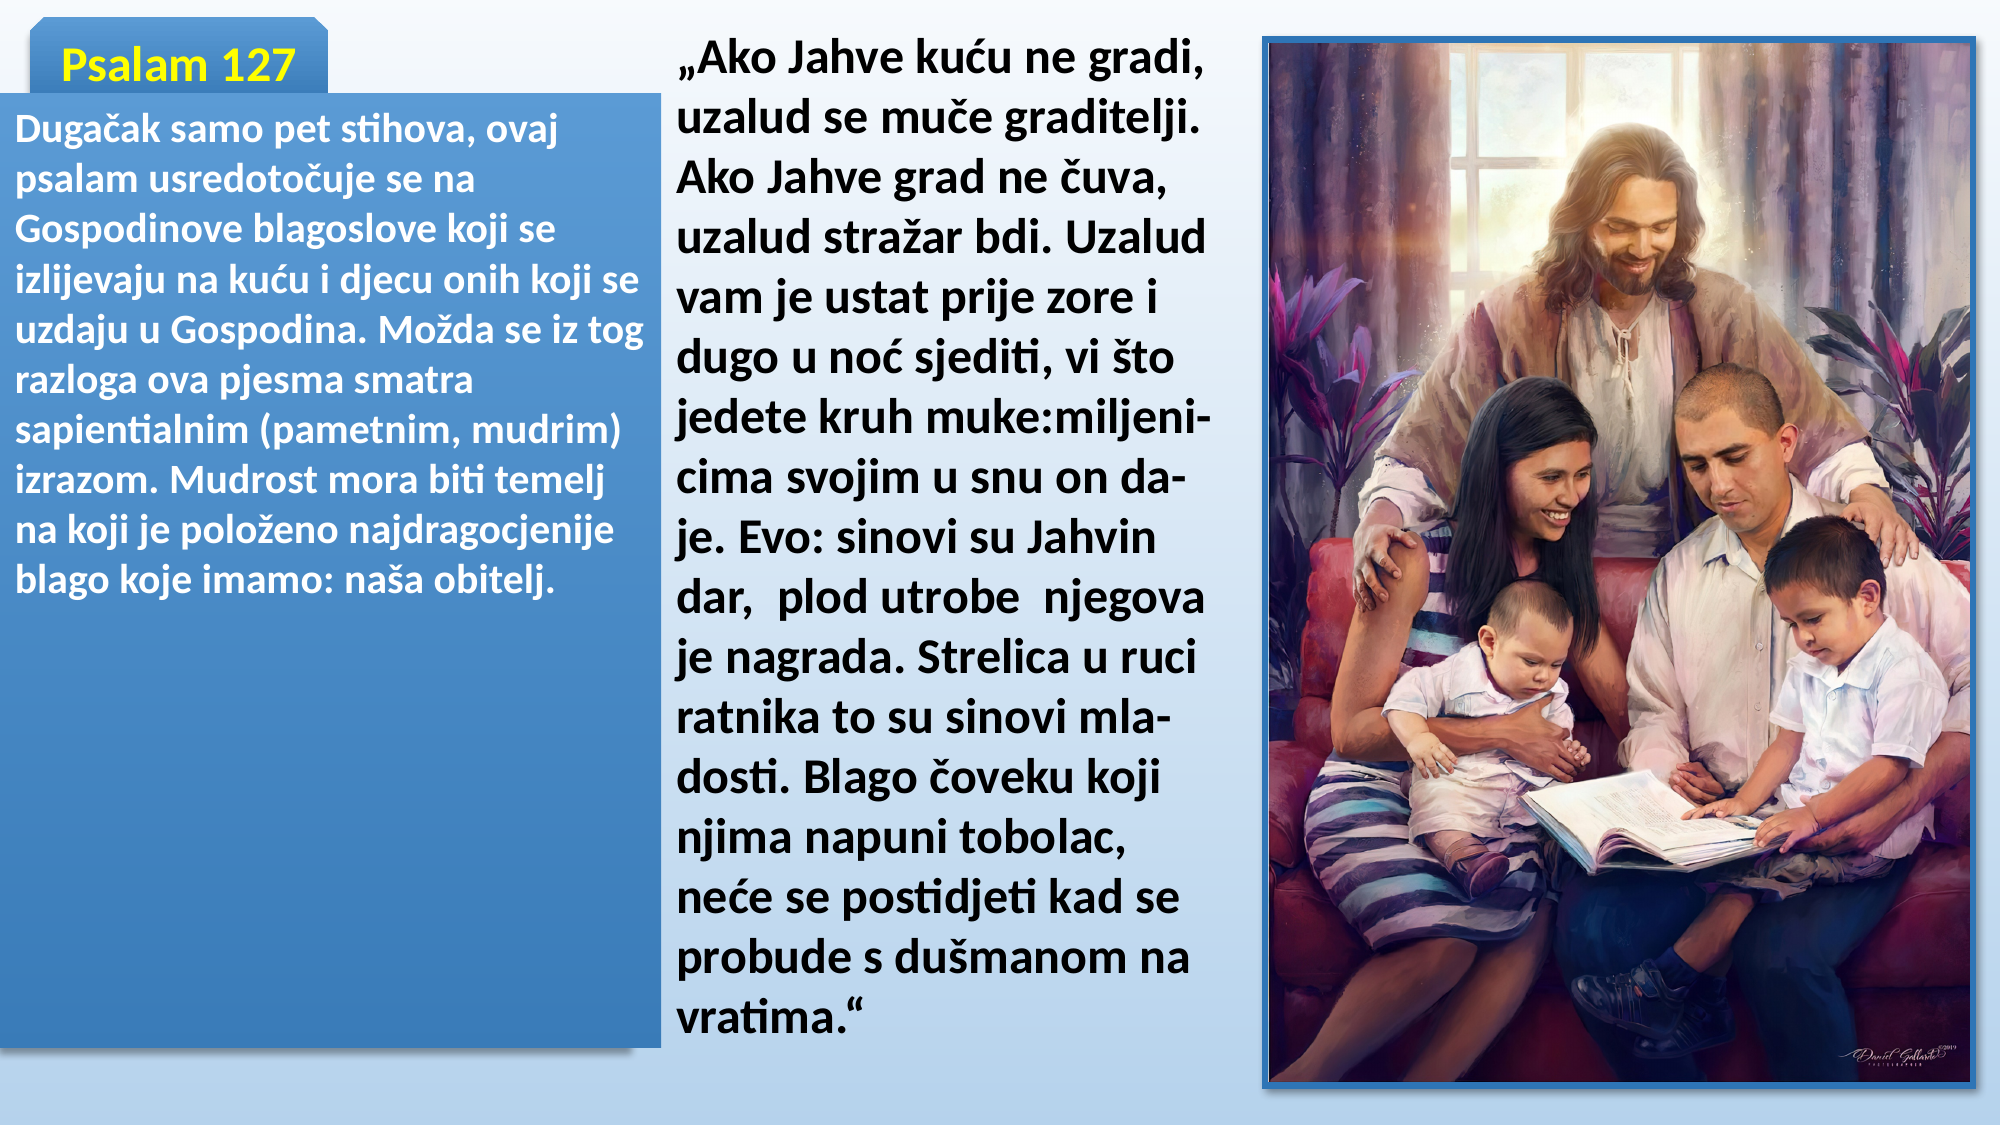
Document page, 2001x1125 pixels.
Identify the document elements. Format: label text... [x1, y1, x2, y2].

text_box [0, 16, 662, 1049]
picture [1267, 42, 1970, 1083]
text_box „Ako Jahve kuću ne gradi, uzalud se muče graditelji. Ako Jahve grad ne čuva, uzalud stražar bdi. Uzalud vam je ustat prije zore i dugo u noć sjediti, vi što jedete kruh muke:miljeni- cima svojim u snu on da- je. Evo: sinovi su Jahvin dar, plod utrobe njegova je nagrada. Strelica u ruci ratnika to su sinovi mla- dosti. Blago čoveku koji njima napuni tobolac, neće se postidjeti kad se probude s dušmanom na vratima.“ [662, 16, 1235, 1052]
